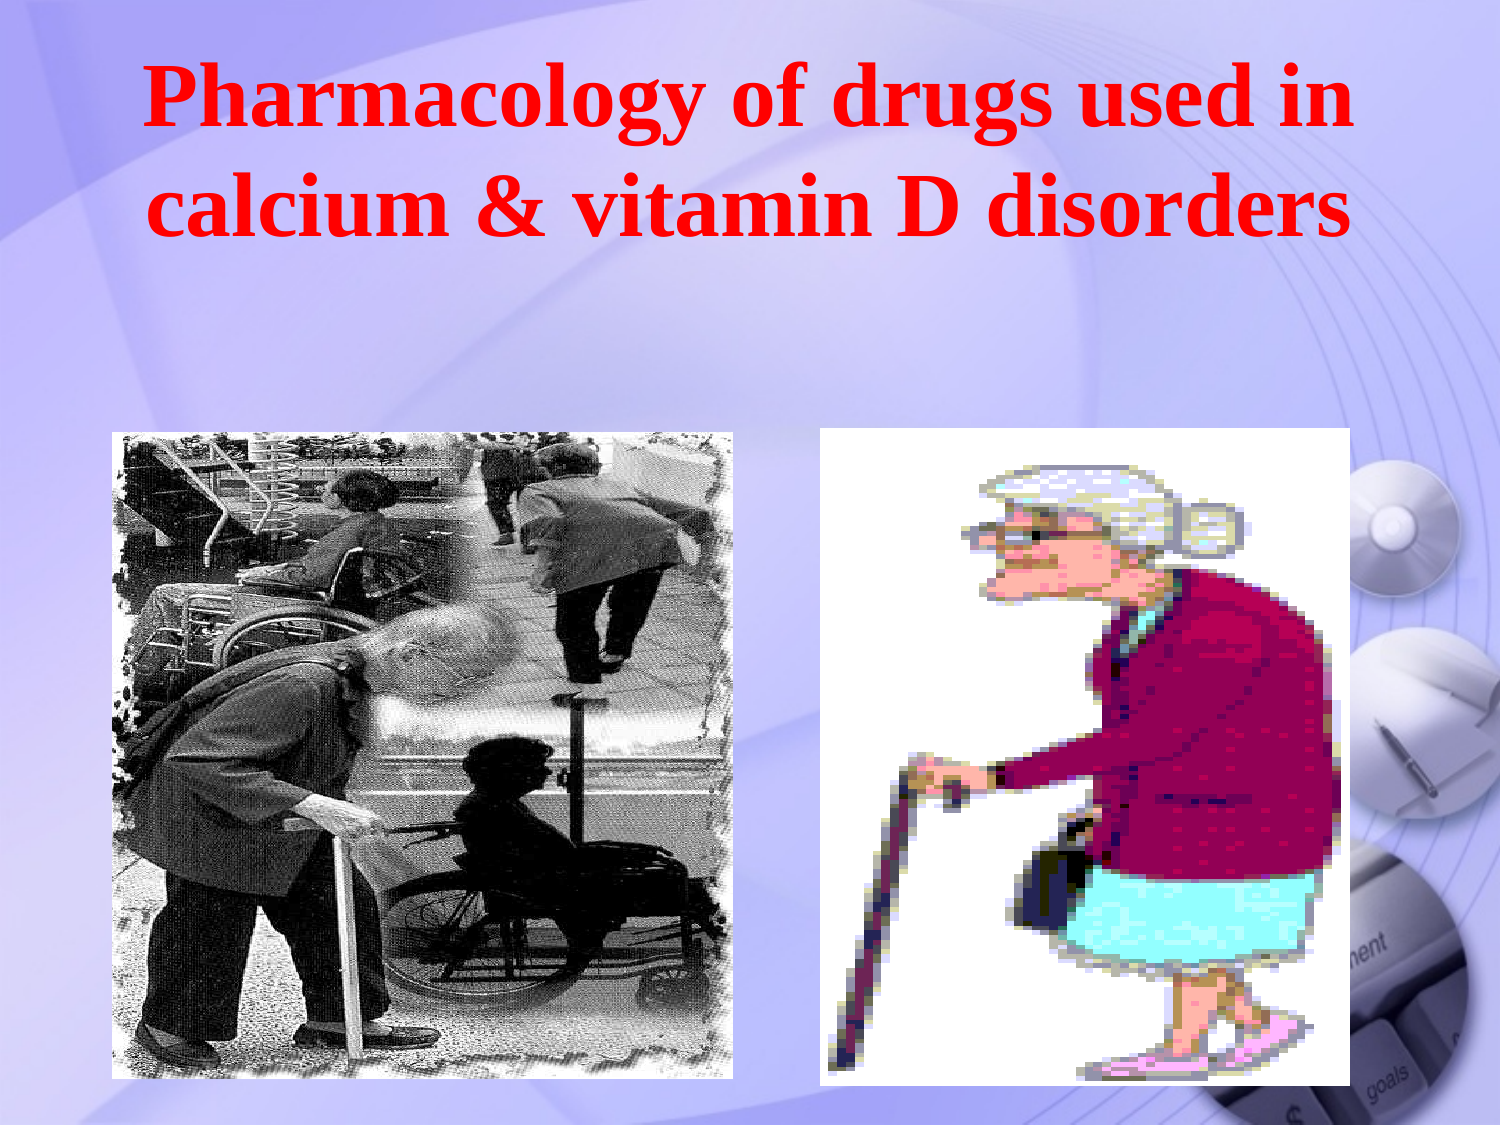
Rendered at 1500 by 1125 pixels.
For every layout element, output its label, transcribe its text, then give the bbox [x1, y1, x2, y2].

picture [0, 0, 1500, 1125]
title Pharmacology of drugs used in calcium & vitamin D disorders [112, 50, 1388, 350]
